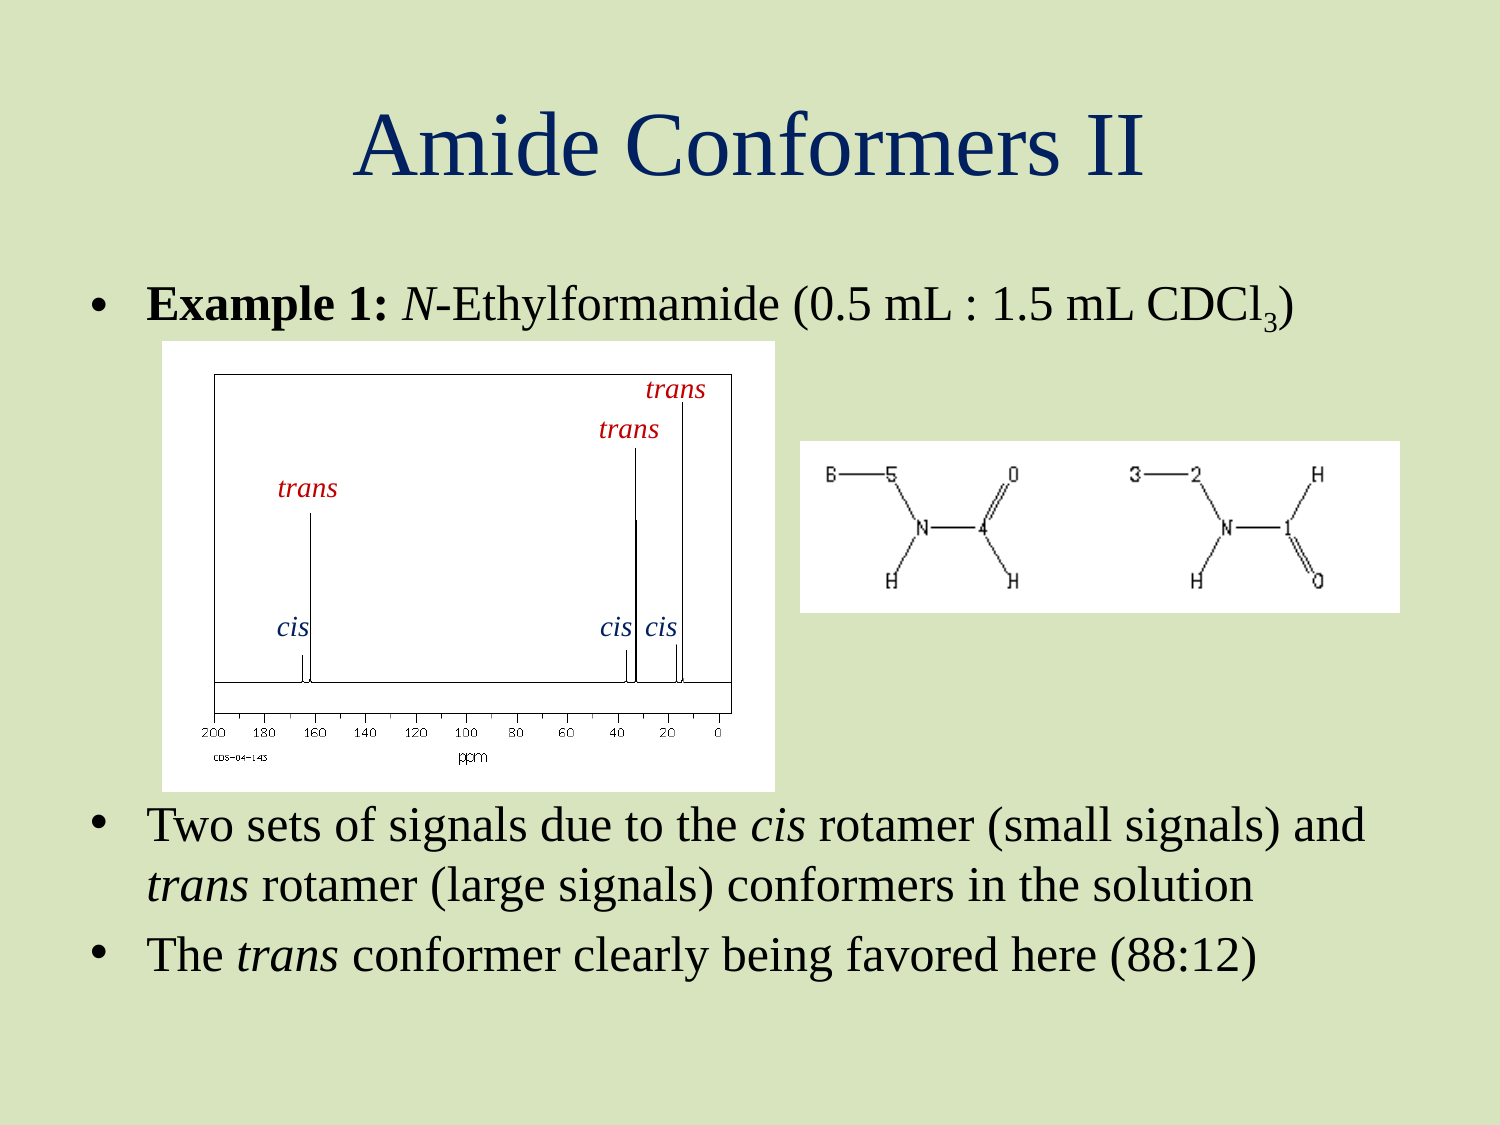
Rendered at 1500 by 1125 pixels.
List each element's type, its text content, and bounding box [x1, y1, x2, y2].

list Example 1: N-Ethylformamide (0.5 mL : 1.5 mL CDCl3) Two sets of signals due to the cis rotamer (small signals) and trans rotamer (large signals) conformers in the solution The trans conformer clearly being favored here (88:12) [75, 262, 1425, 1025]
picture [799, 441, 1401, 613]
picture [162, 341, 776, 793]
title Amide Conformers II [75, 45, 1425, 233]
